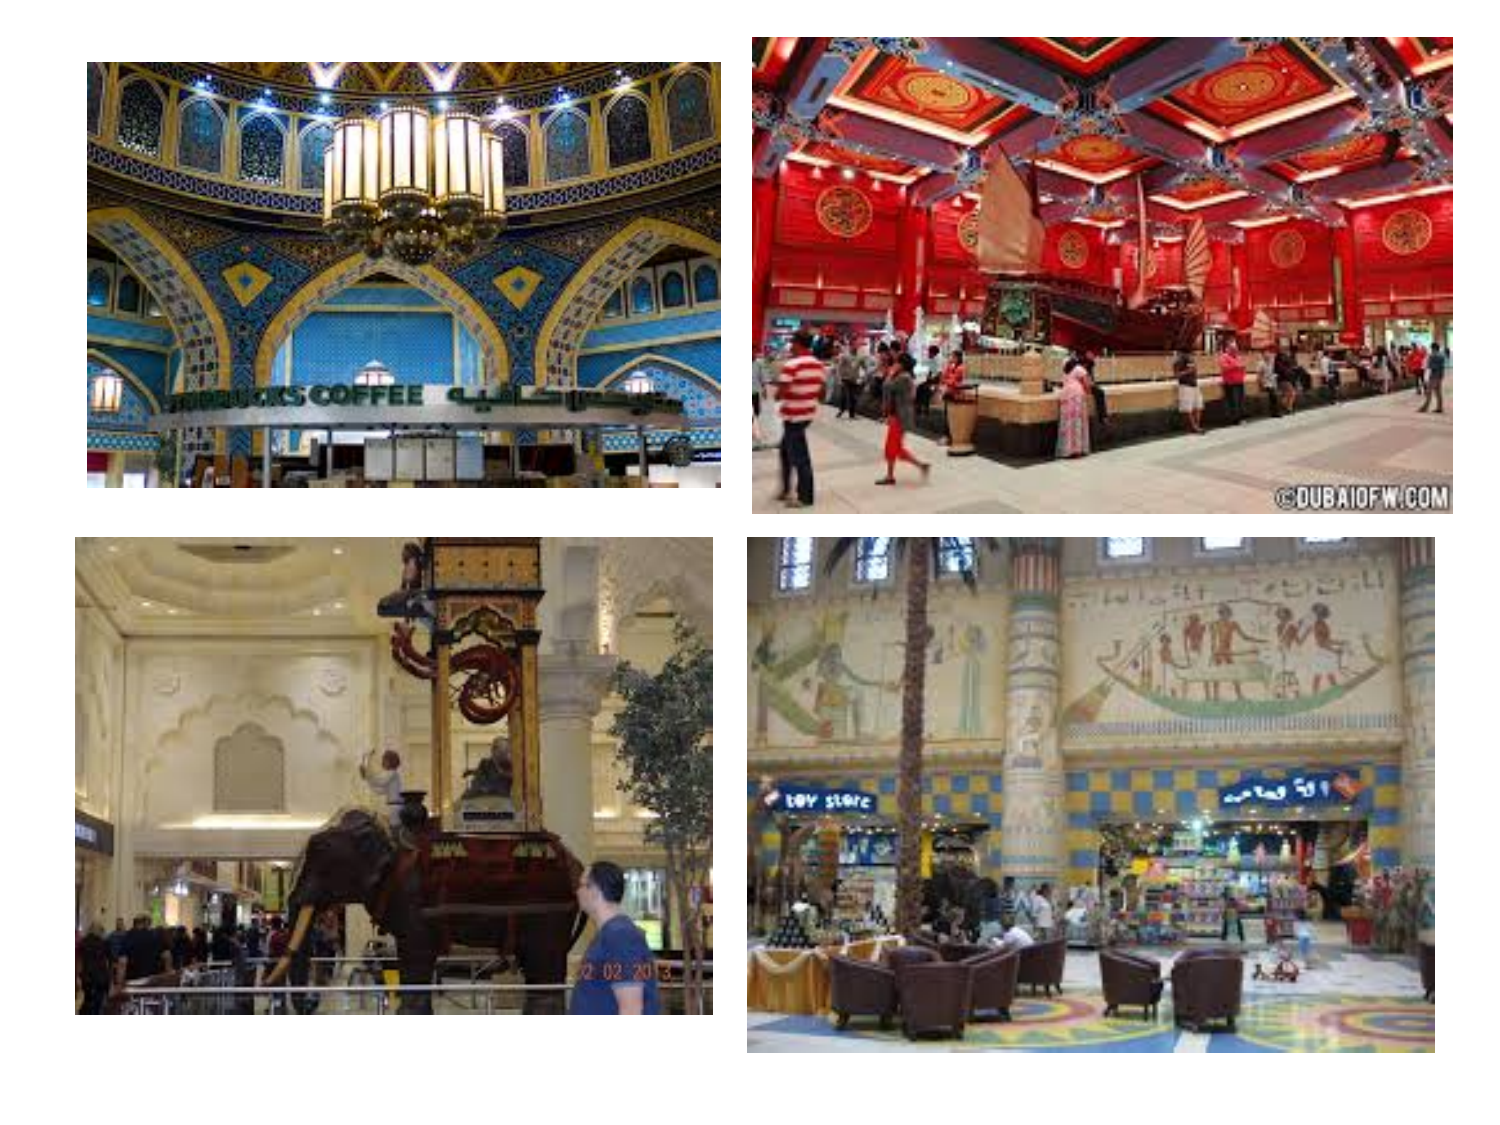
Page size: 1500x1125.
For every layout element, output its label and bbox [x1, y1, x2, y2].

picture [74, 537, 713, 1016]
picture [752, 37, 1453, 514]
list [87, 62, 721, 488]
picture [746, 537, 1435, 1053]
